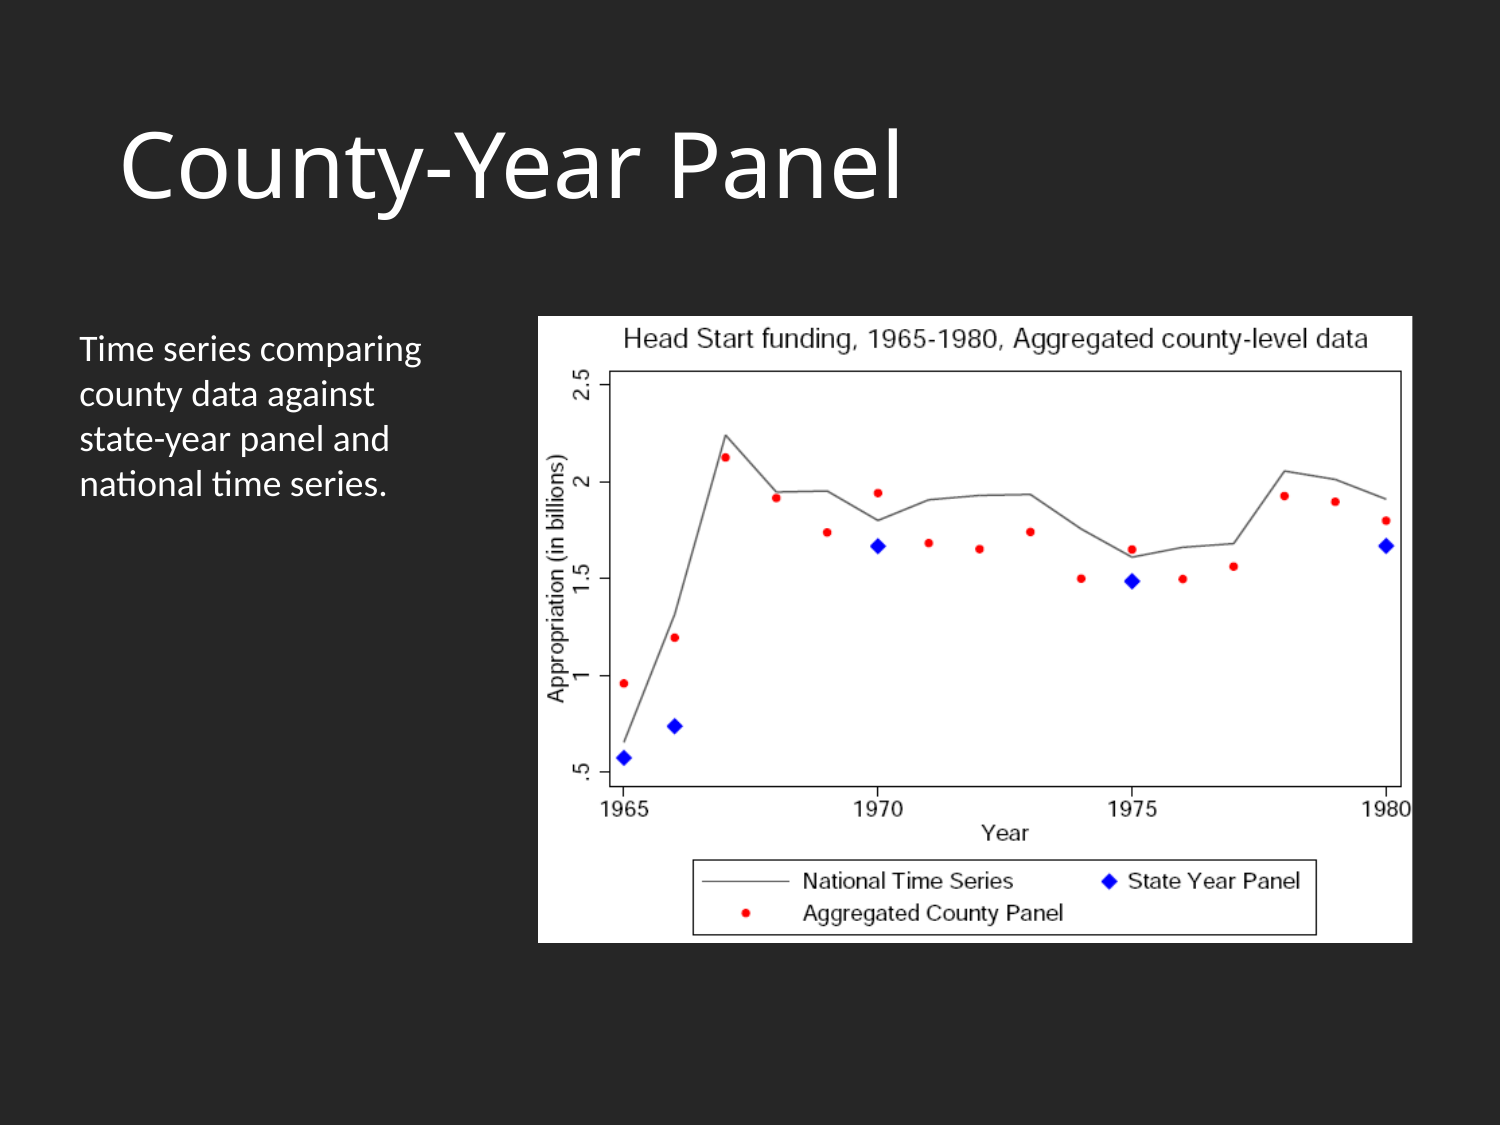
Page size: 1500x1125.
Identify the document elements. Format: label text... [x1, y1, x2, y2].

picture [538, 316, 1413, 943]
text_box Time series comparing county data against state-year panel and national time series. [64, 316, 480, 512]
title County-Year Panel [103, 59, 1397, 278]
